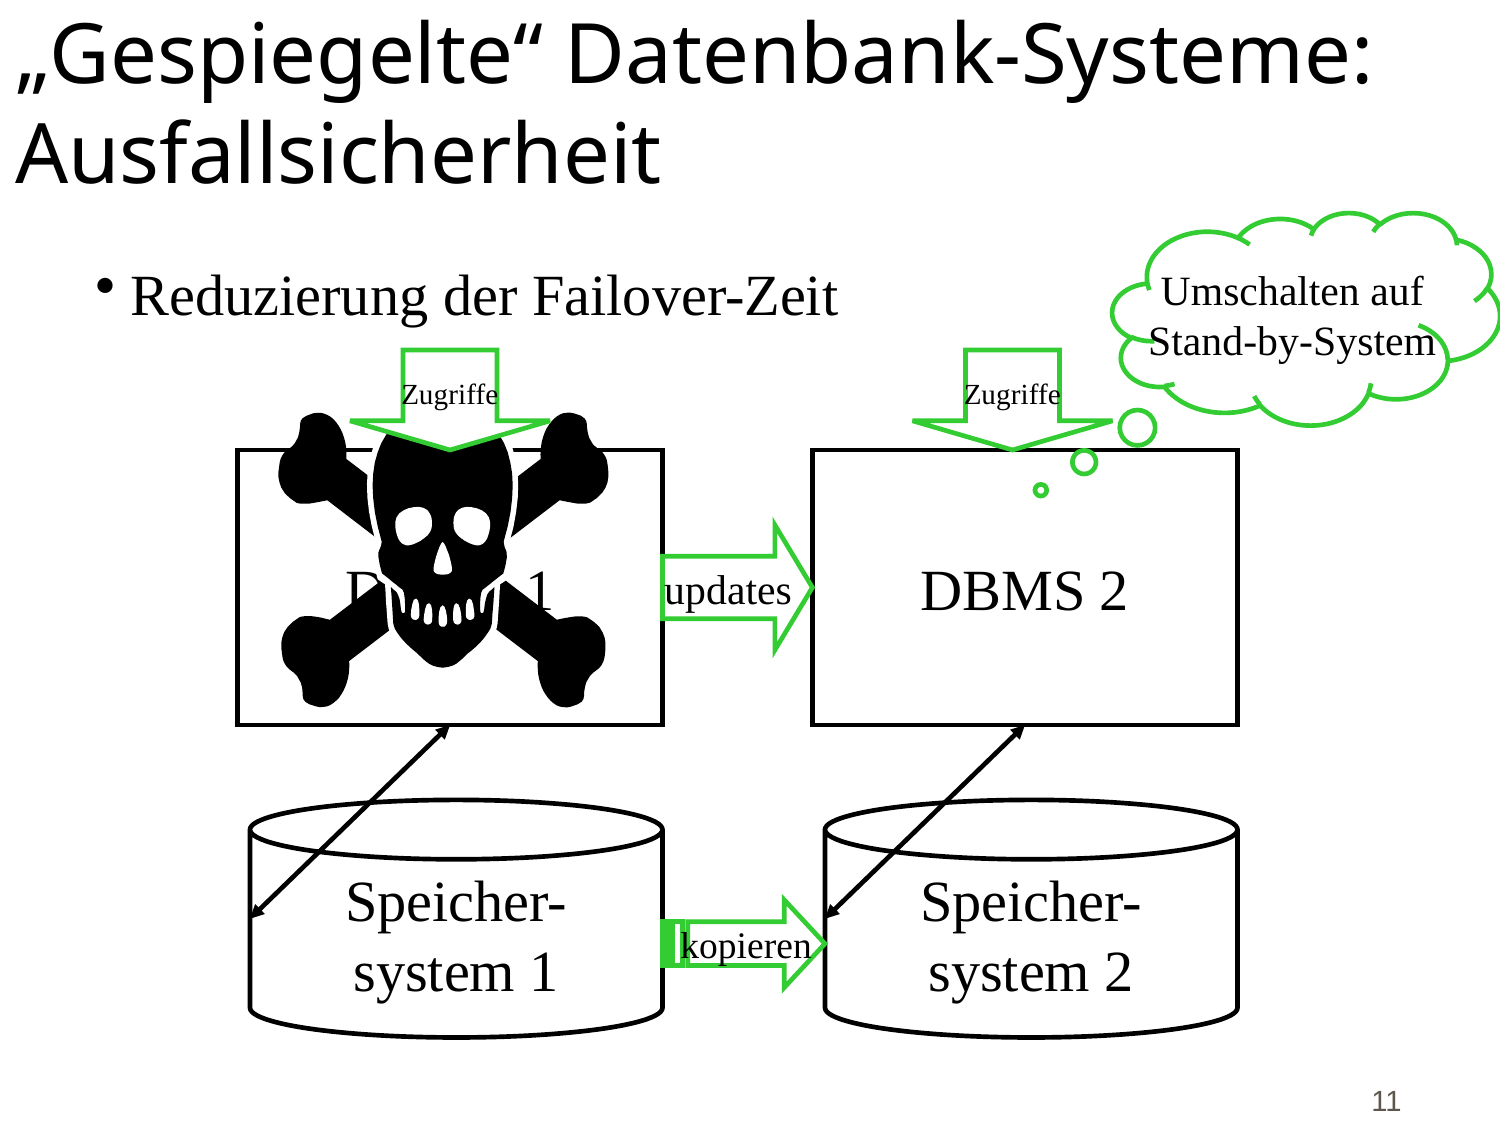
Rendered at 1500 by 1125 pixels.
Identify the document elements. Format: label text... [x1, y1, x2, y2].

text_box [825, 803, 939, 851]
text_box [237, 449, 663, 1038]
text_box DBMS 2 [812, 450, 1238, 725]
text_box Umschalten auf Stand-by-System [1112, 213, 1500, 426]
slide_number 11 [1269, 1049, 1417, 1125]
text_box kopieren [672, 921, 683, 966]
text_box updates [666, 525, 813, 651]
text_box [274, 399, 612, 713]
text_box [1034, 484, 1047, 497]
text_box Umschalten auf Stand-by-System [1072, 450, 1097, 474]
text_box kopieren [687, 899, 825, 988]
text_box Reduzierung der Failover-Zeit [80, 250, 854, 335]
text_box Speicher- system 2 [825, 799, 1238, 1038]
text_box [899, 799, 1237, 859]
text_box Zugriffe [912, 350, 1113, 451]
title „Gespiegelte“ Datenbank-Systeme: Ausfallsicherheit [0, 0, 1500, 209]
text_box Zugriffe [403, 350, 497, 398]
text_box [1024, 727, 1032, 798]
text_box Umschalten auf Stand-by-System [1119, 410, 1156, 446]
